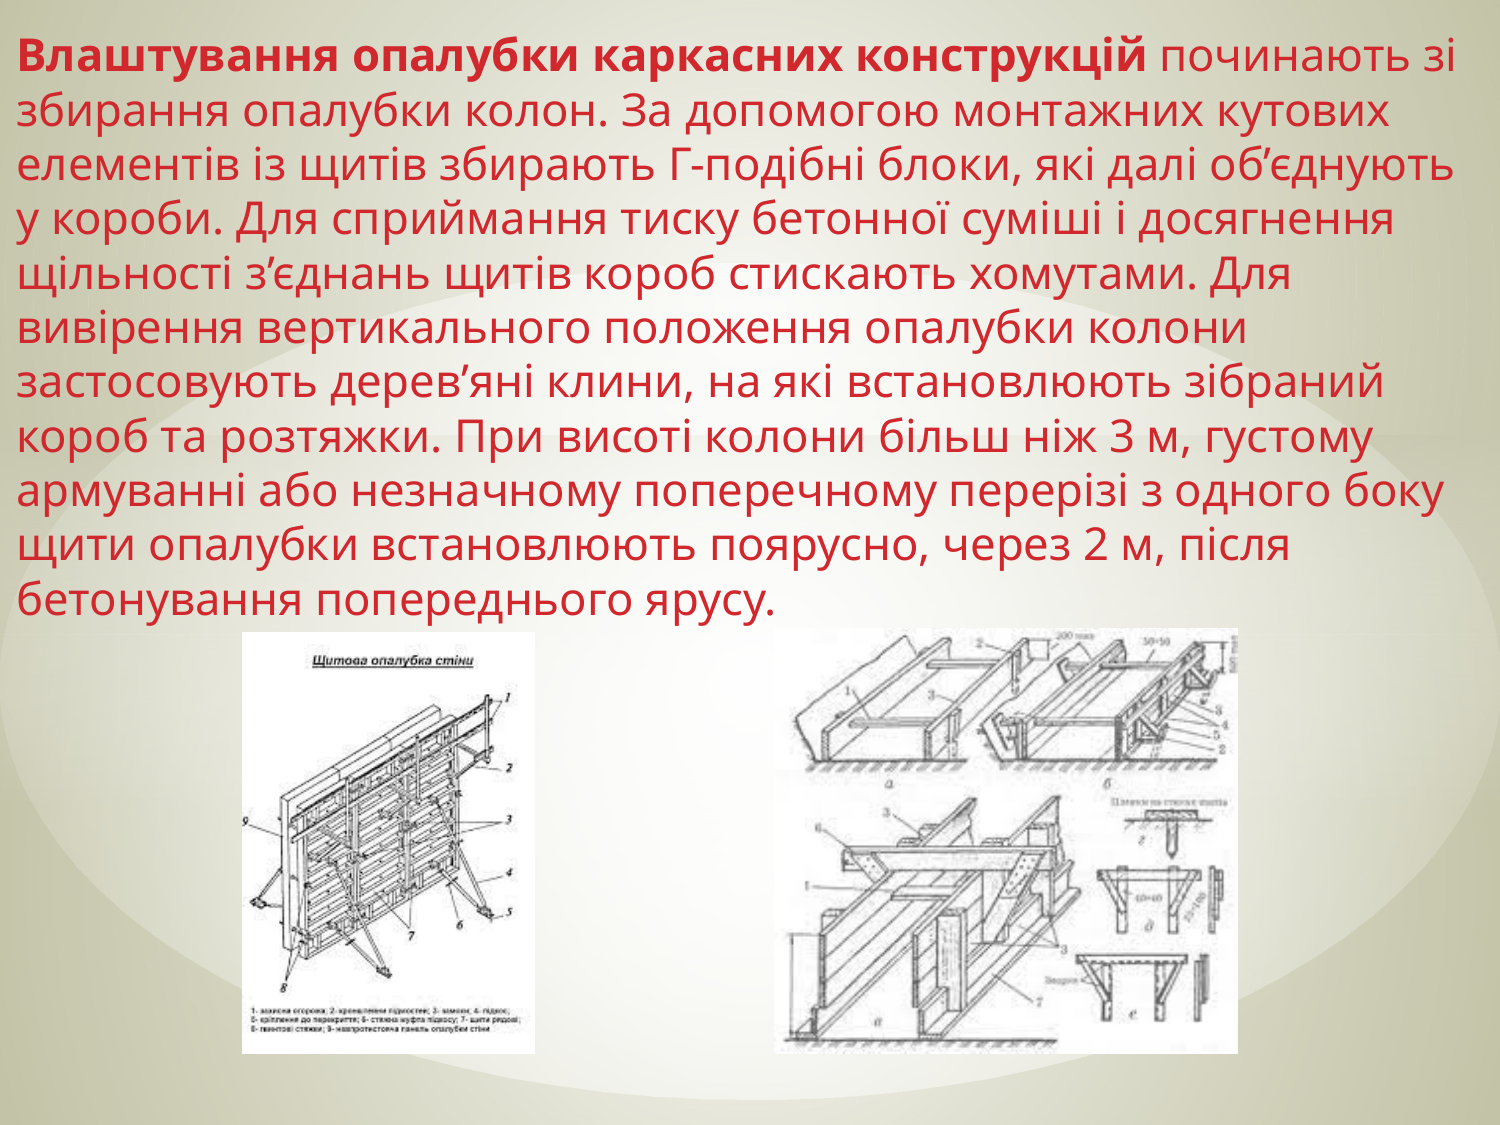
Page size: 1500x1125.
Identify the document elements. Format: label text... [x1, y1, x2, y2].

subtitle Влаштування опалубки каркасних конструкцій починають зі збирання опалубки колон. За допомогою монтажних кутових елементів із щитів збирають Г-подібні блоки, які далі об’єднують у короби. Для сприймання тиску бетонної суміші і досягнення щільності з’єднань щитів короб стискають хомутами. Для вивірення вертикального положення опалубки колони застосовують дерев’яні клини, на які встановлюють зібраний короб та розтяжки. При висоті колони більш ніж 3 м, густому армуванні або незначному поперечному перерізі з одного боку щити опалубки встановлюють поярусно, через 2 м, після бетонування попереднього ярусу. [1, 19, 1500, 634]
picture [774, 628, 1238, 1054]
picture [241, 632, 535, 1054]
